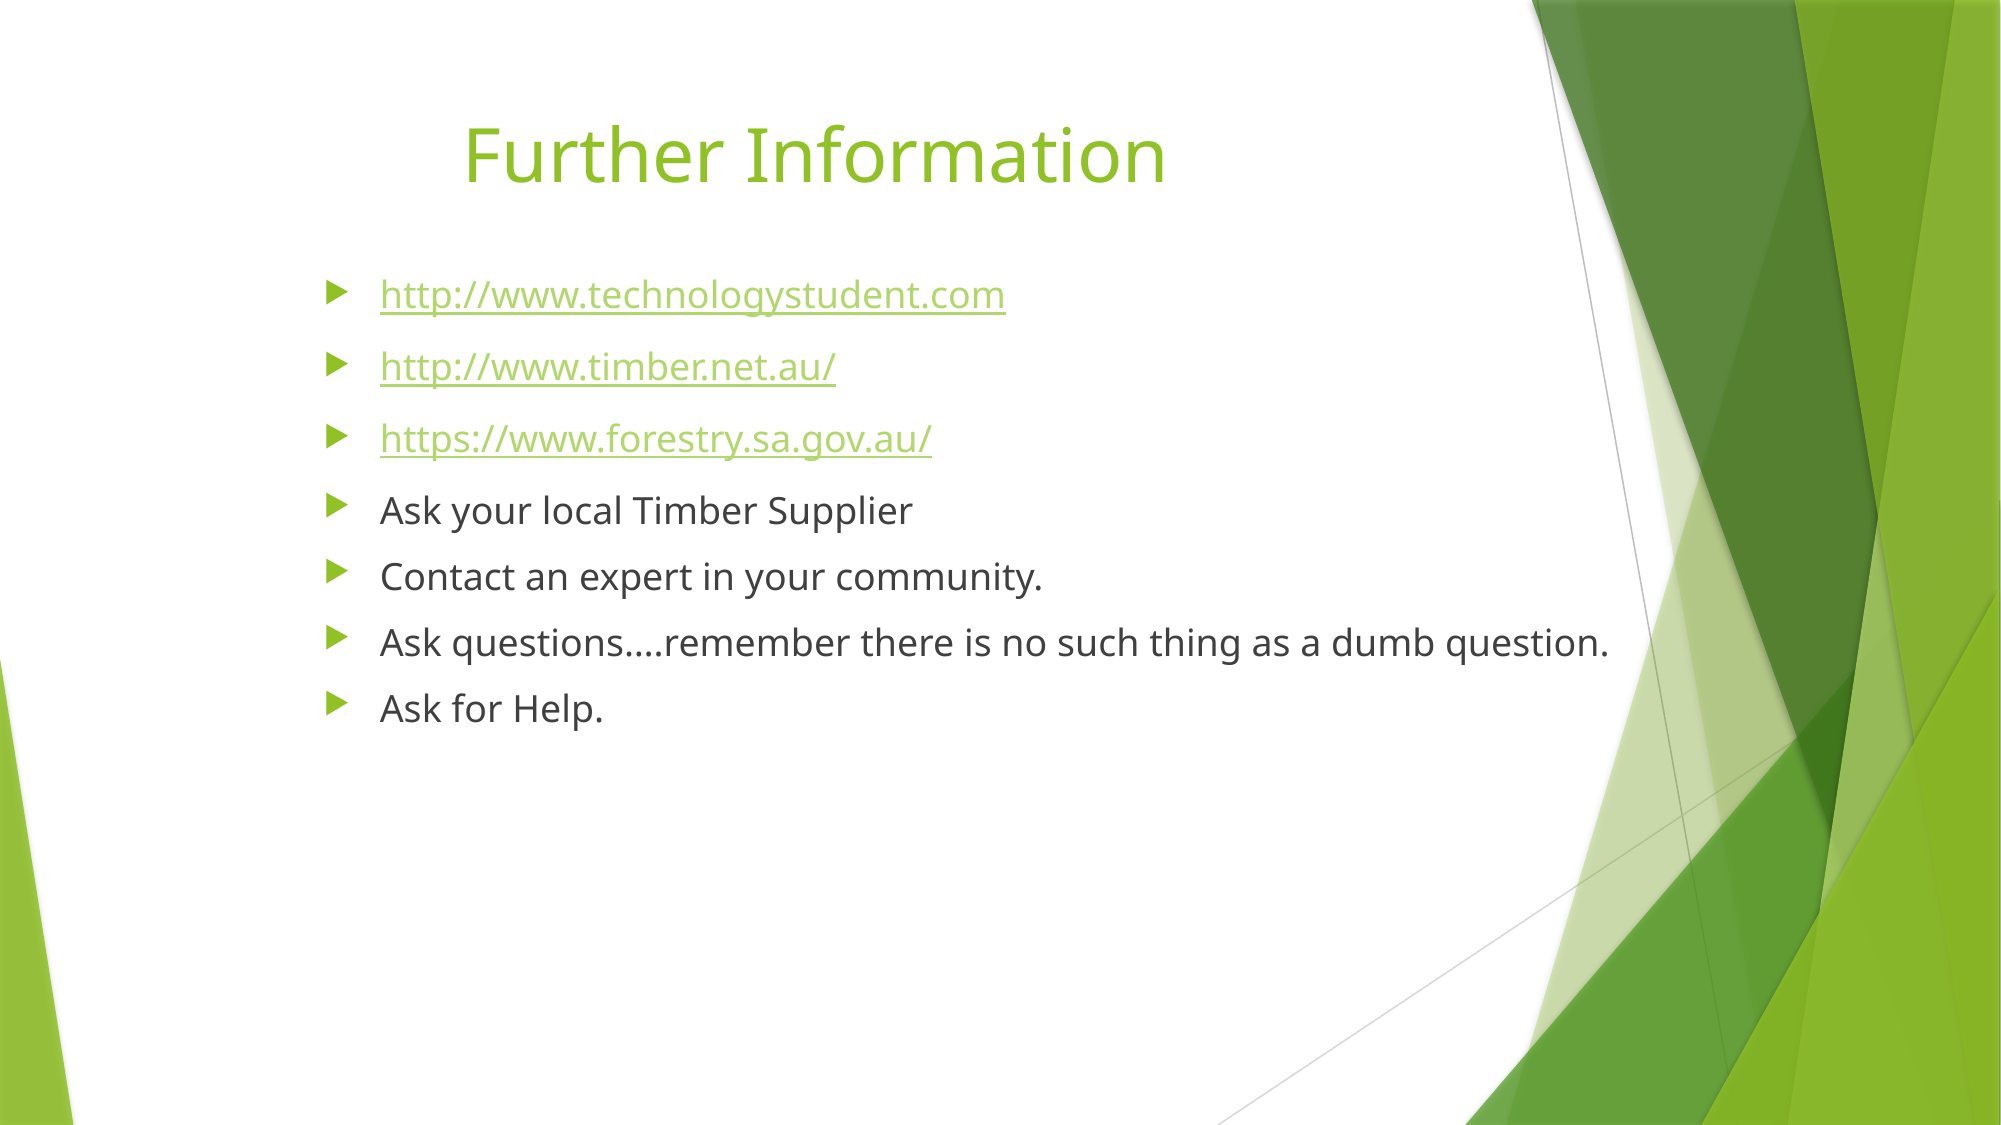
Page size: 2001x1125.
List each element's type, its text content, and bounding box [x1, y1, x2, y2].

list http://www.technologystudent.com http://www.timber.net.au/ https://www.forestry.sa.gov.au/ Ask your local Timber Supplier Contact an expert in your community. Ask questions….remember there is no such thing as a dumb question. Ask for Help. [308, 263, 1719, 1039]
title Further Information [111, 99, 1522, 317]
